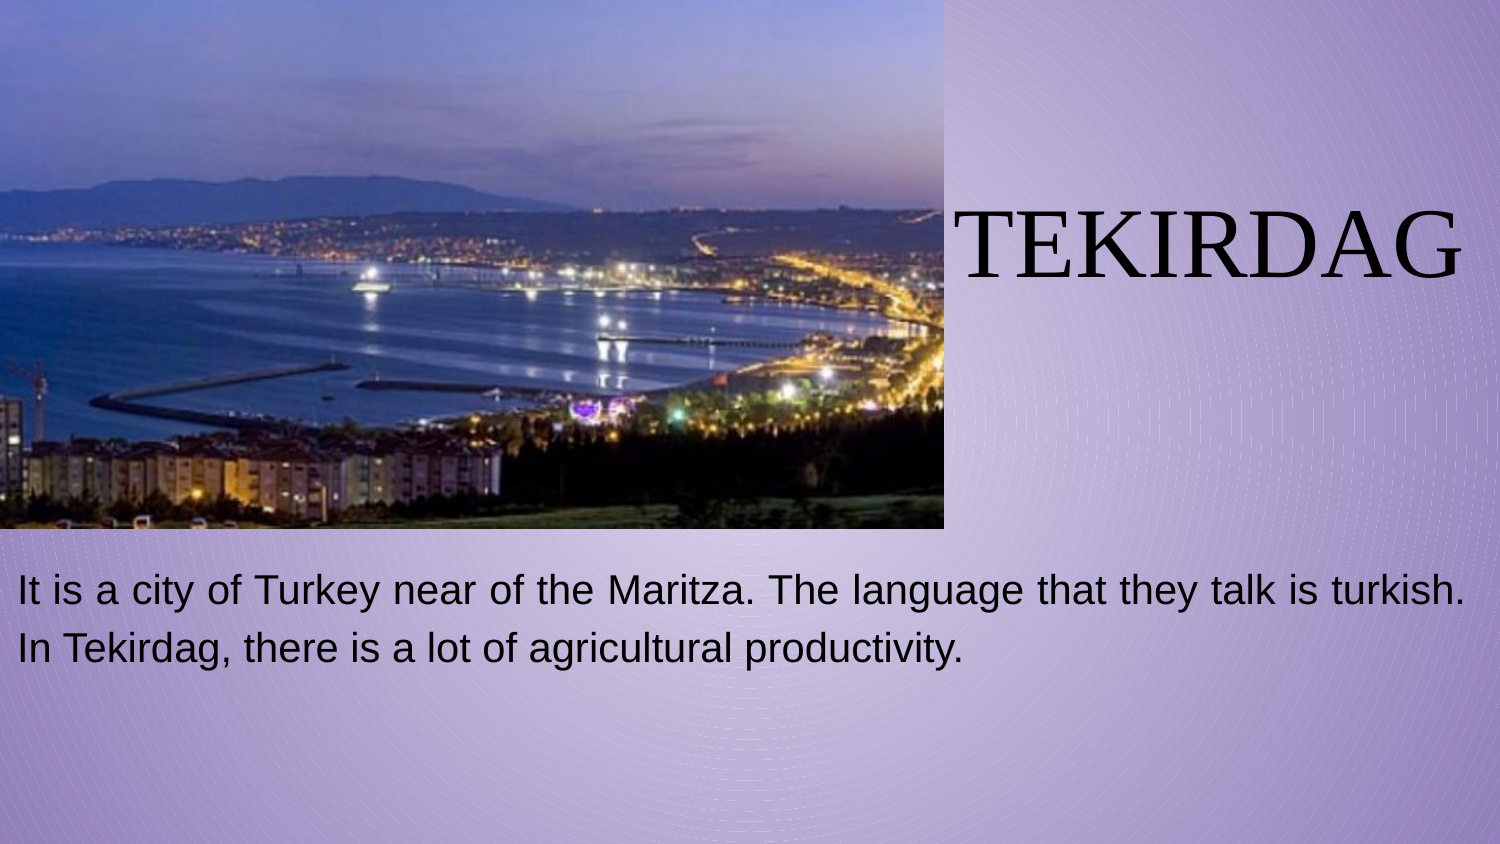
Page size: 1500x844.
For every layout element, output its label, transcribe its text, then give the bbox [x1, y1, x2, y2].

text_box TEKIRDAG [948, 144, 1500, 448]
picture [0, 0, 945, 530]
text_box It is a city of Turkey near of the Maritza. The language that they talk is turkish. In Tekirdag, there is a lot of agricultural productivity. [2, 540, 1487, 821]
